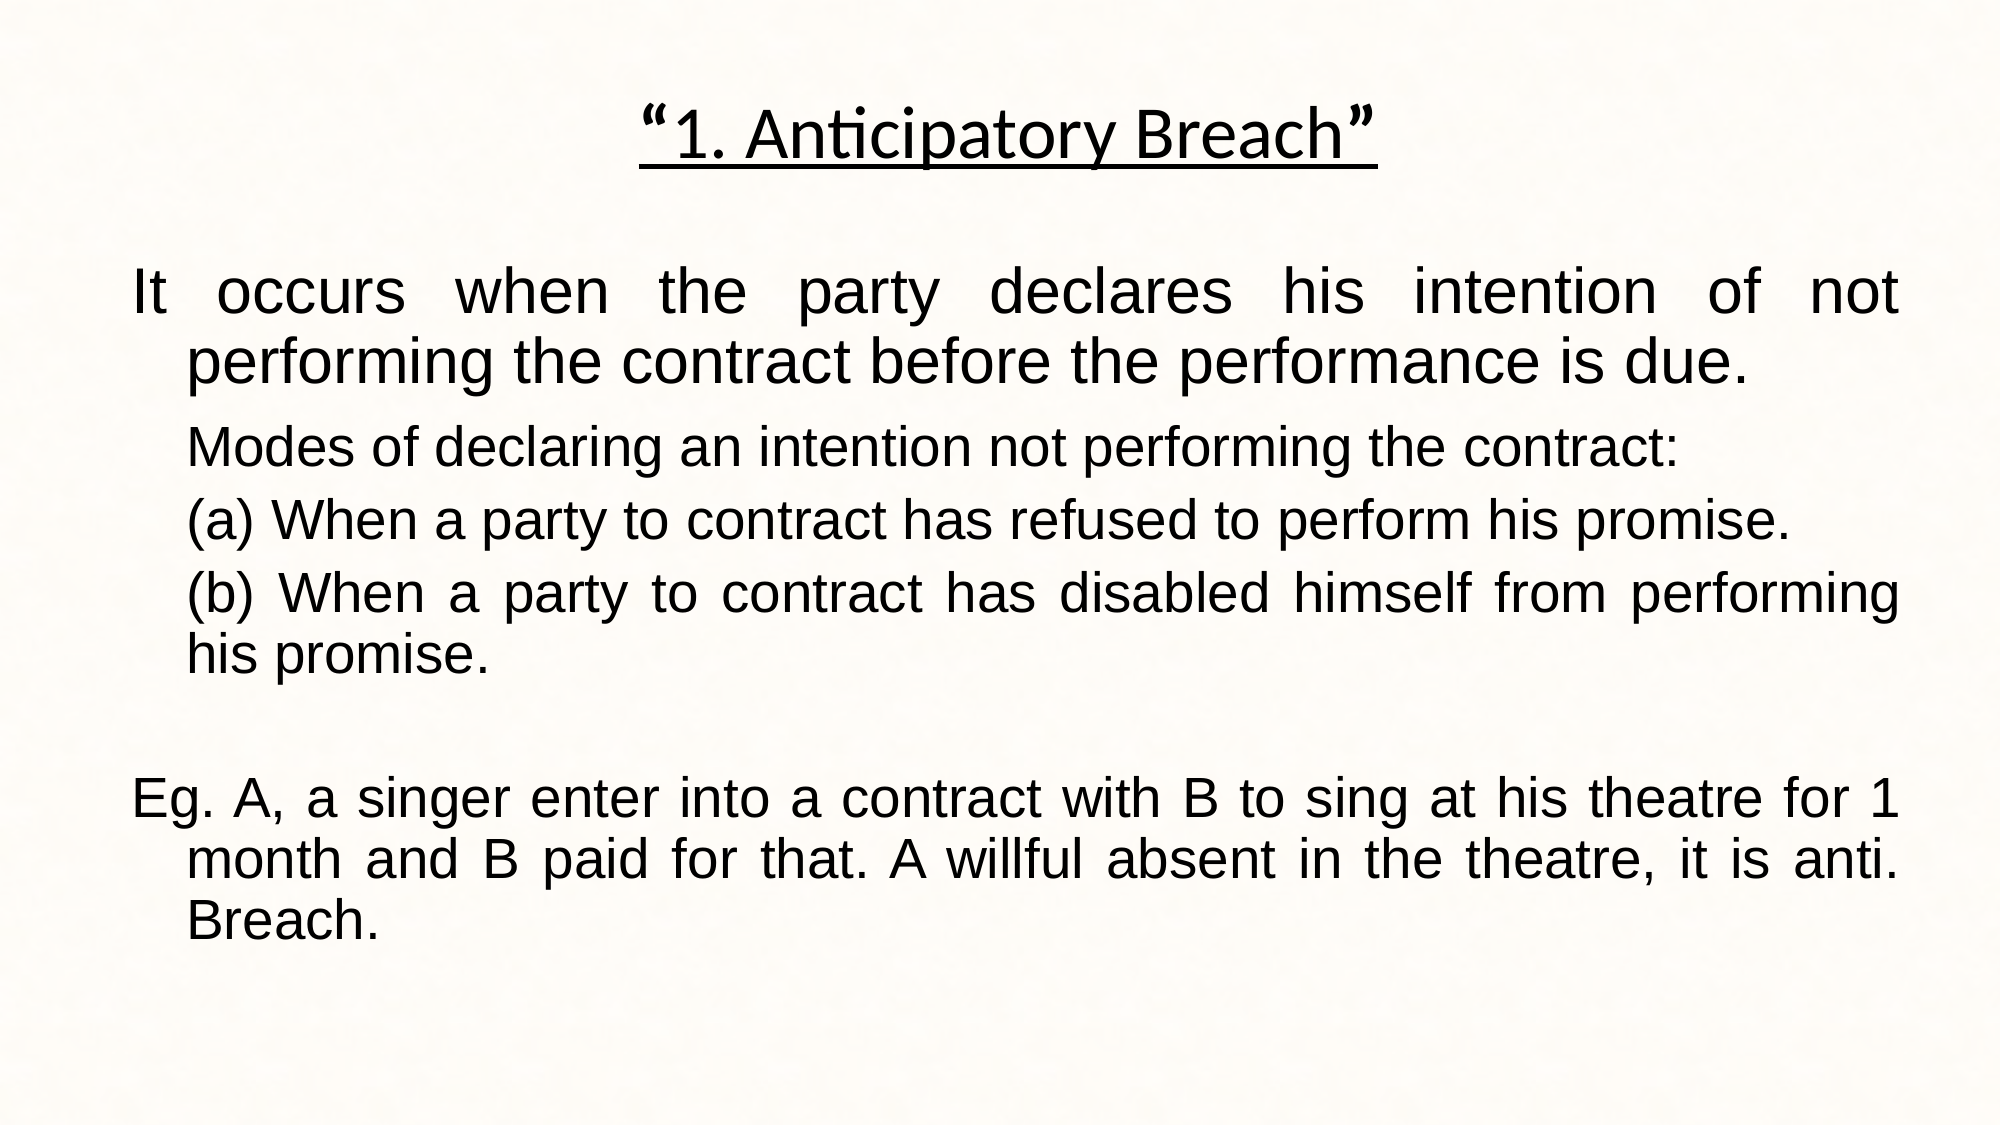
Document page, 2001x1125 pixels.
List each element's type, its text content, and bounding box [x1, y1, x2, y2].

title “1. Anticipatory Breach” [50, 45, 1967, 213]
list It occurs when the party declares his intention of not performing the contract before the performance is due. Modes of declaring an intention not performing the contract: (a) When a party to contract has refused to perform his promise. (b) When a party to contract has disabled himself from performing his promise. Eg. A, a singer enter into a contract with B to sing at his theatre for 1 month and B paid for that. A willful absent in the theatre, it is anti. Breach. [116, 249, 1917, 1050]
